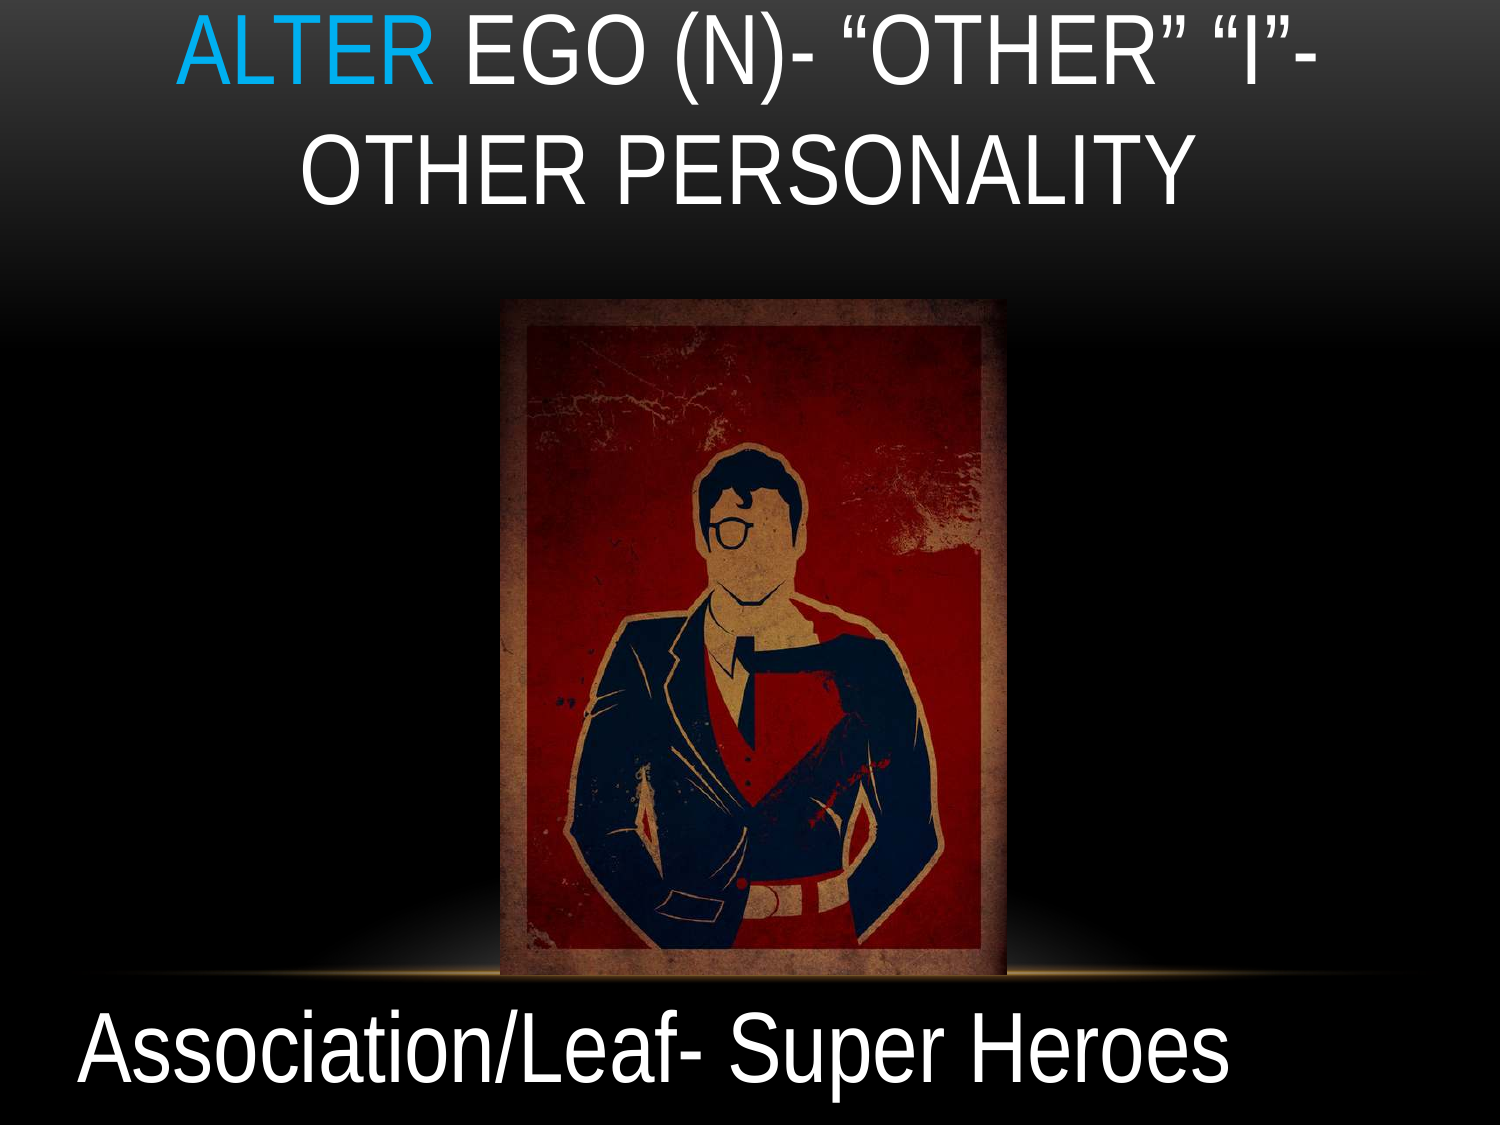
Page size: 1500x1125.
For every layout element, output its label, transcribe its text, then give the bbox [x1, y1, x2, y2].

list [499, 299, 1007, 976]
title Alter Ego (n)- “Other” “I”-other personality [99, 45, 1400, 233]
text_box Association/Leaf- Super Heroes [62, 975, 1488, 1110]
picture [0, 0, 1500, 1125]
